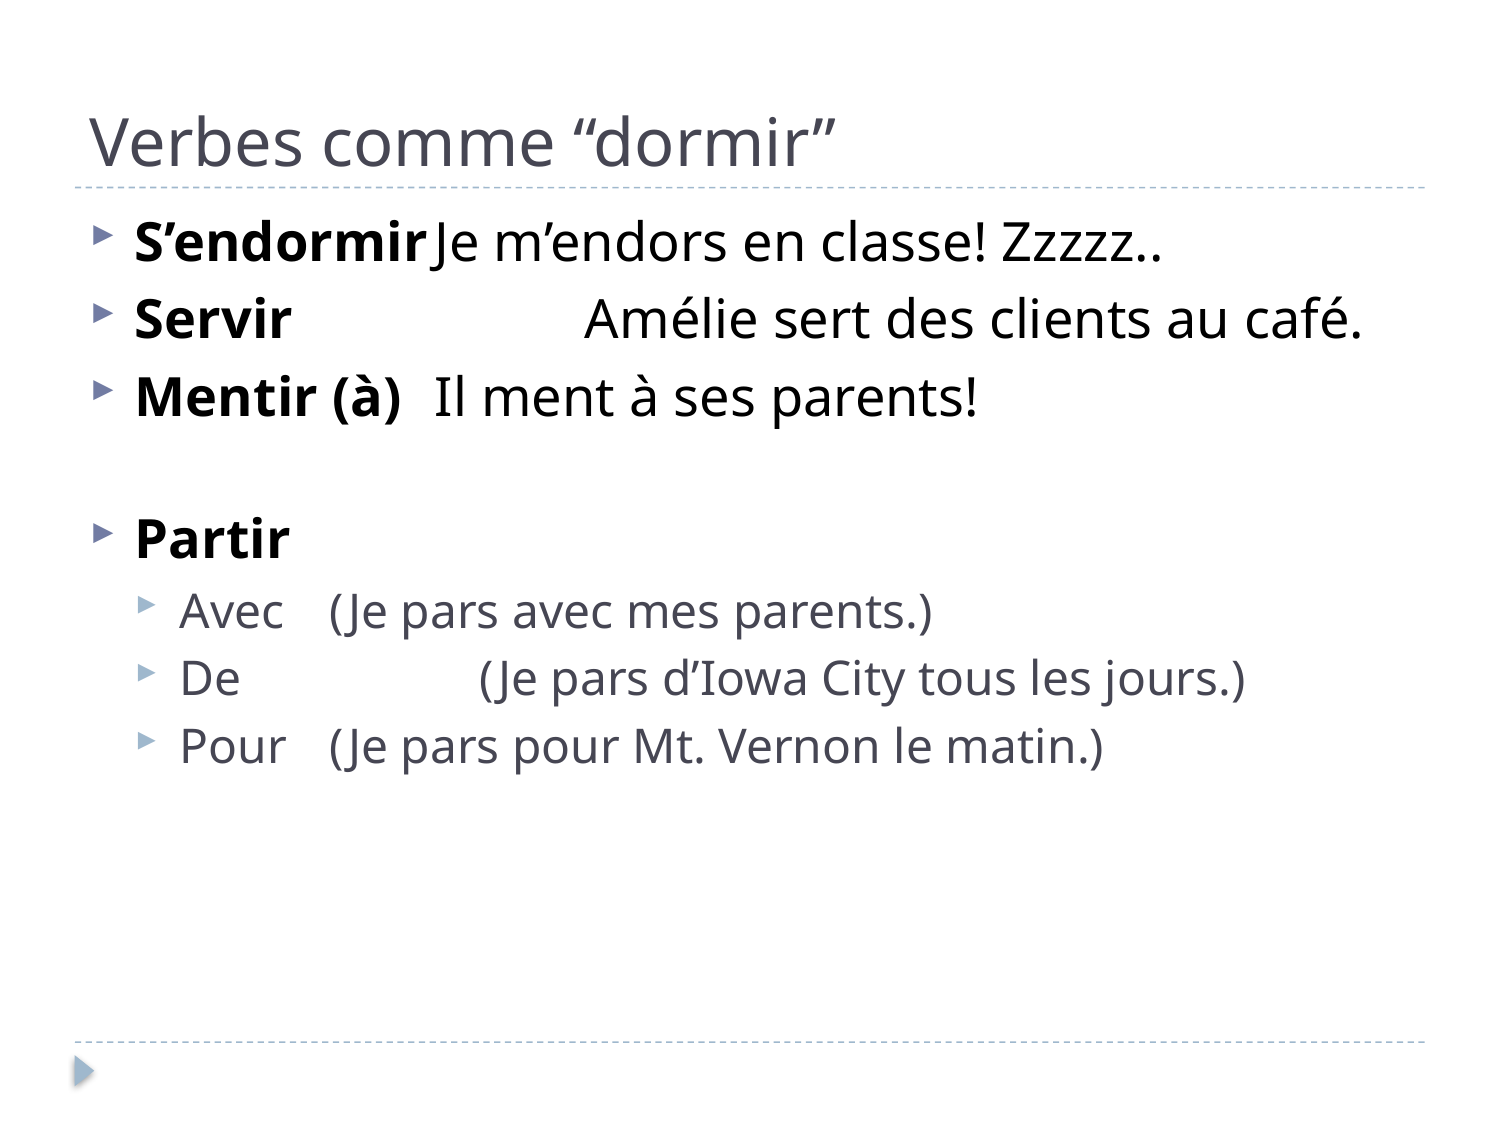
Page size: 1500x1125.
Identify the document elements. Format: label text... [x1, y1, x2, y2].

list S’endormir Je m’endors en classe! Zzzzz.. Servir Amélie sert des clients au café. Mentir (à) Il ment à ses parents! Partir Avec (Je pars avec mes parents.) De (Je pars d’Iowa City tous les jours.) Pour (Je pars pour Mt. Vernon le matin.) [75, 200, 1425, 1010]
title Verbes comme “dormir” [75, 24, 1425, 188]
